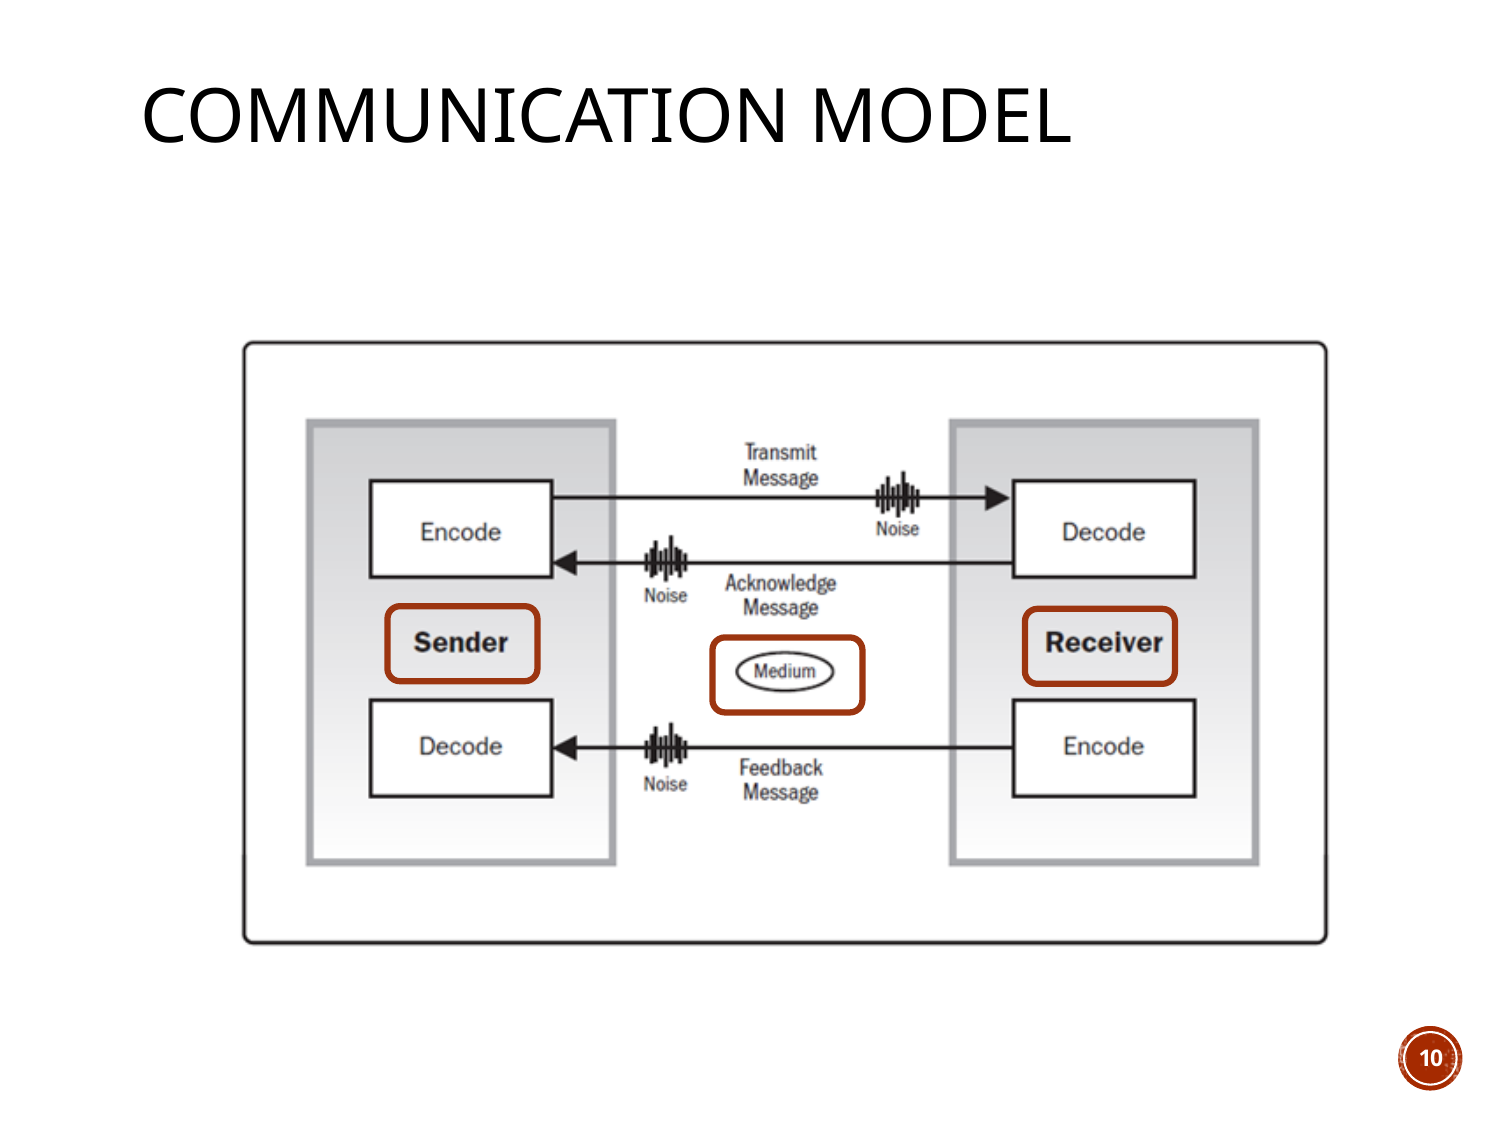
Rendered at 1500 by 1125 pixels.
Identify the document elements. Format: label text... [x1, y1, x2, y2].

slide_number 10 [1391, 1028, 1471, 1089]
title Communication Model [125, 24, 1475, 213]
picture [237, 337, 1333, 950]
